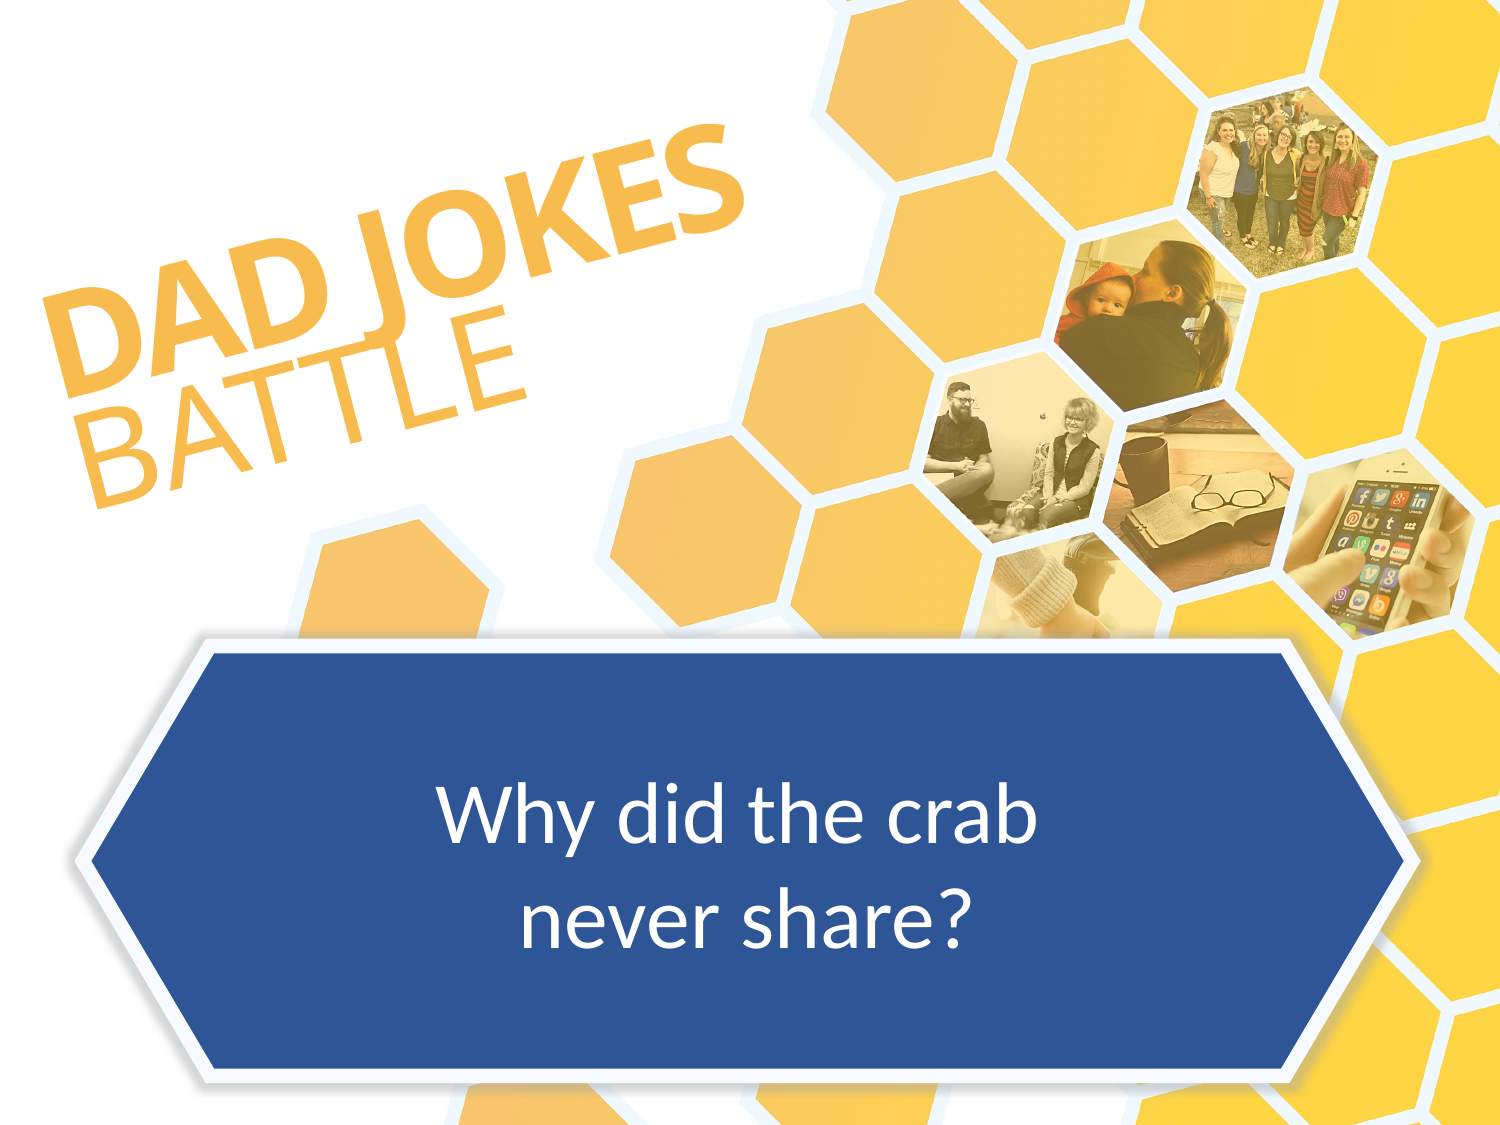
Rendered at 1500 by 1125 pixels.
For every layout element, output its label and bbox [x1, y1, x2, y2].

list [0, 0, 1500, 1125]
